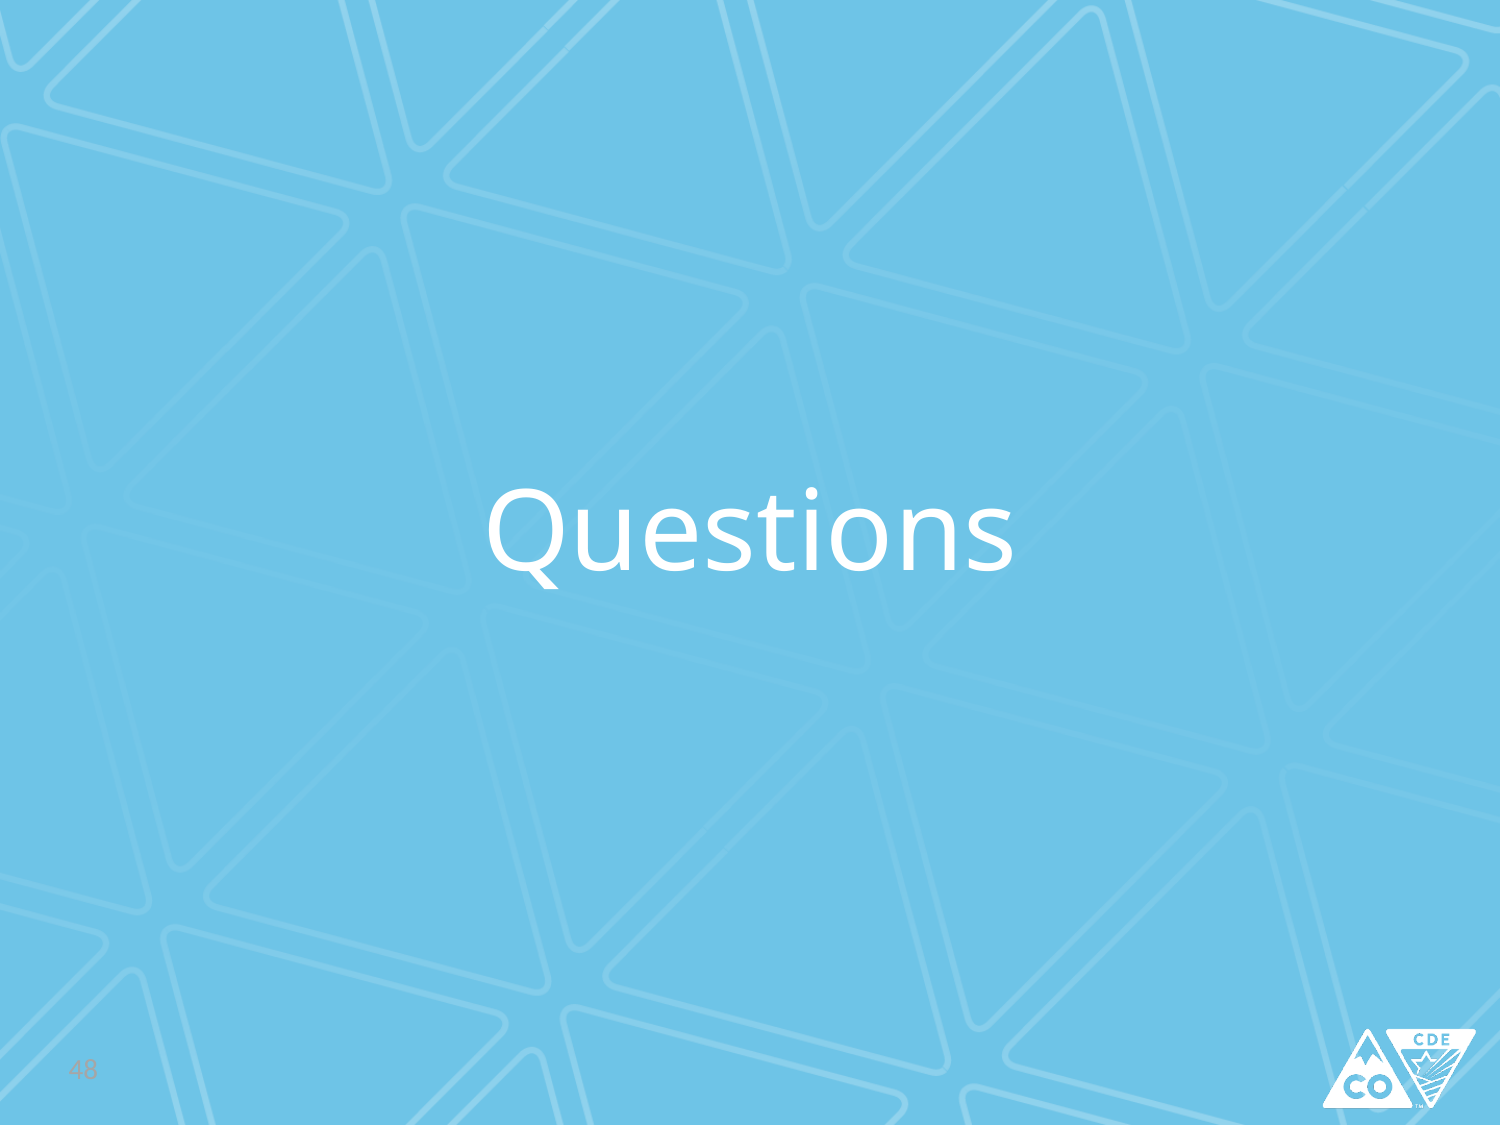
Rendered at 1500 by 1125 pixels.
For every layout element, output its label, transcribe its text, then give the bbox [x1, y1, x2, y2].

title Questions [112, 338, 1388, 730]
slide_number 48 [45, 1042, 122, 1103]
picture [0, 0, 1500, 1125]
